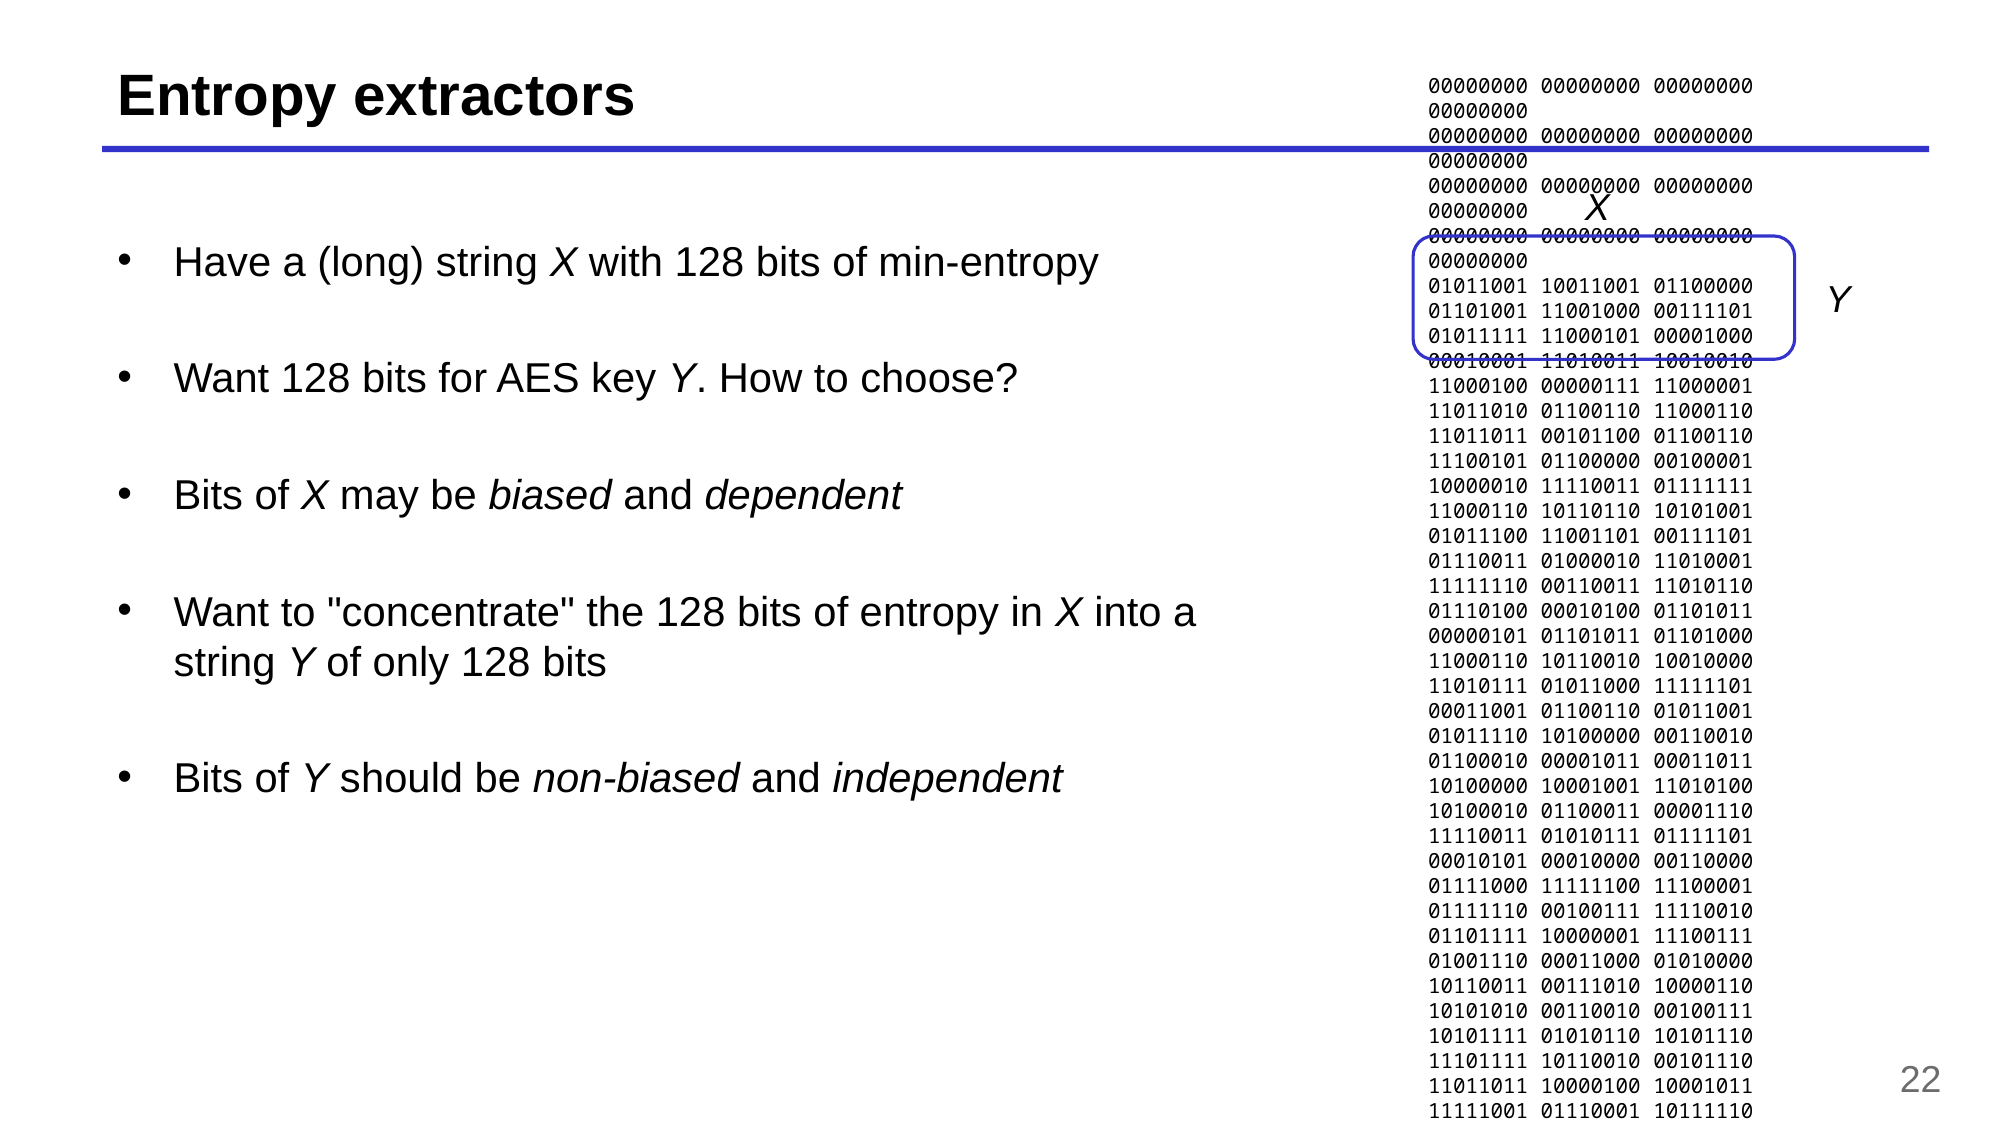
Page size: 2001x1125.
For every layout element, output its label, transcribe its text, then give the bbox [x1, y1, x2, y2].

list Have a (long) string X with 128 bits of min-entropy Want 128 bits for AES key Y. How to choose? Bits of X may be biased and dependent Want to "concentrate" the 128 bits of entropy in X into a string Y of only 128 bits Bits of Y should be non-biased and independent [102, 168, 1274, 1000]
text_box 00000000 00000000 00000000 00000000 00000000 00000000 00000000 00000000 00000000 00000000 00000000 00000000 00000000 00000000 00000000 00000000 01011001 10011001 01100000 01101001 11001000 00111101 01011111 11000101 00001000 00010001 11010011 10010010 11000100 00000111 11000001 11011010 01100110 11000110 11011011 00101100 01100110 11100101 01100000 00100001 10000010 11110011 01111111 11000110 10110110 10101001 01011100 11001101 00111101 01110011 01000010 11010001 11111110 00110011 11010110 01110100 00010100 01101011 00000101 01101011 01101000 11000110 10110010 10010000 11010111 01011000 11111101 00011001 01100110 01011001 01011110 10100000 00110010 01100010 00001011 00011011 10100000 10001001 11010100 10100010 01100011 00001110 11110011 01010111 01111101 00010101 00010000 00110000 01111000 11111100 11100001 01111110 00100111 11110010 01101111 10000001 11100111 01001110 00011000 01010000 10110011 00111010 10000110 10101010 00110010 00100111 10101111 01010110 10101110 11101111 10110010 00101110 11011011 10000100 10001011 11111001 01110001 10111110 01000000 11001111 10010111 01100001 01101101 11100101 11011111 01000010 00111111 11000100 [1413, 65, 1846, 1125]
text_box Y [1810, 267, 1930, 327]
text_box X [1570, 175, 1689, 235]
text_box [1413, 235, 1795, 360]
title Entropy extractors [102, 54, 1930, 130]
slide_number 22 [1846, 1047, 1957, 1101]
